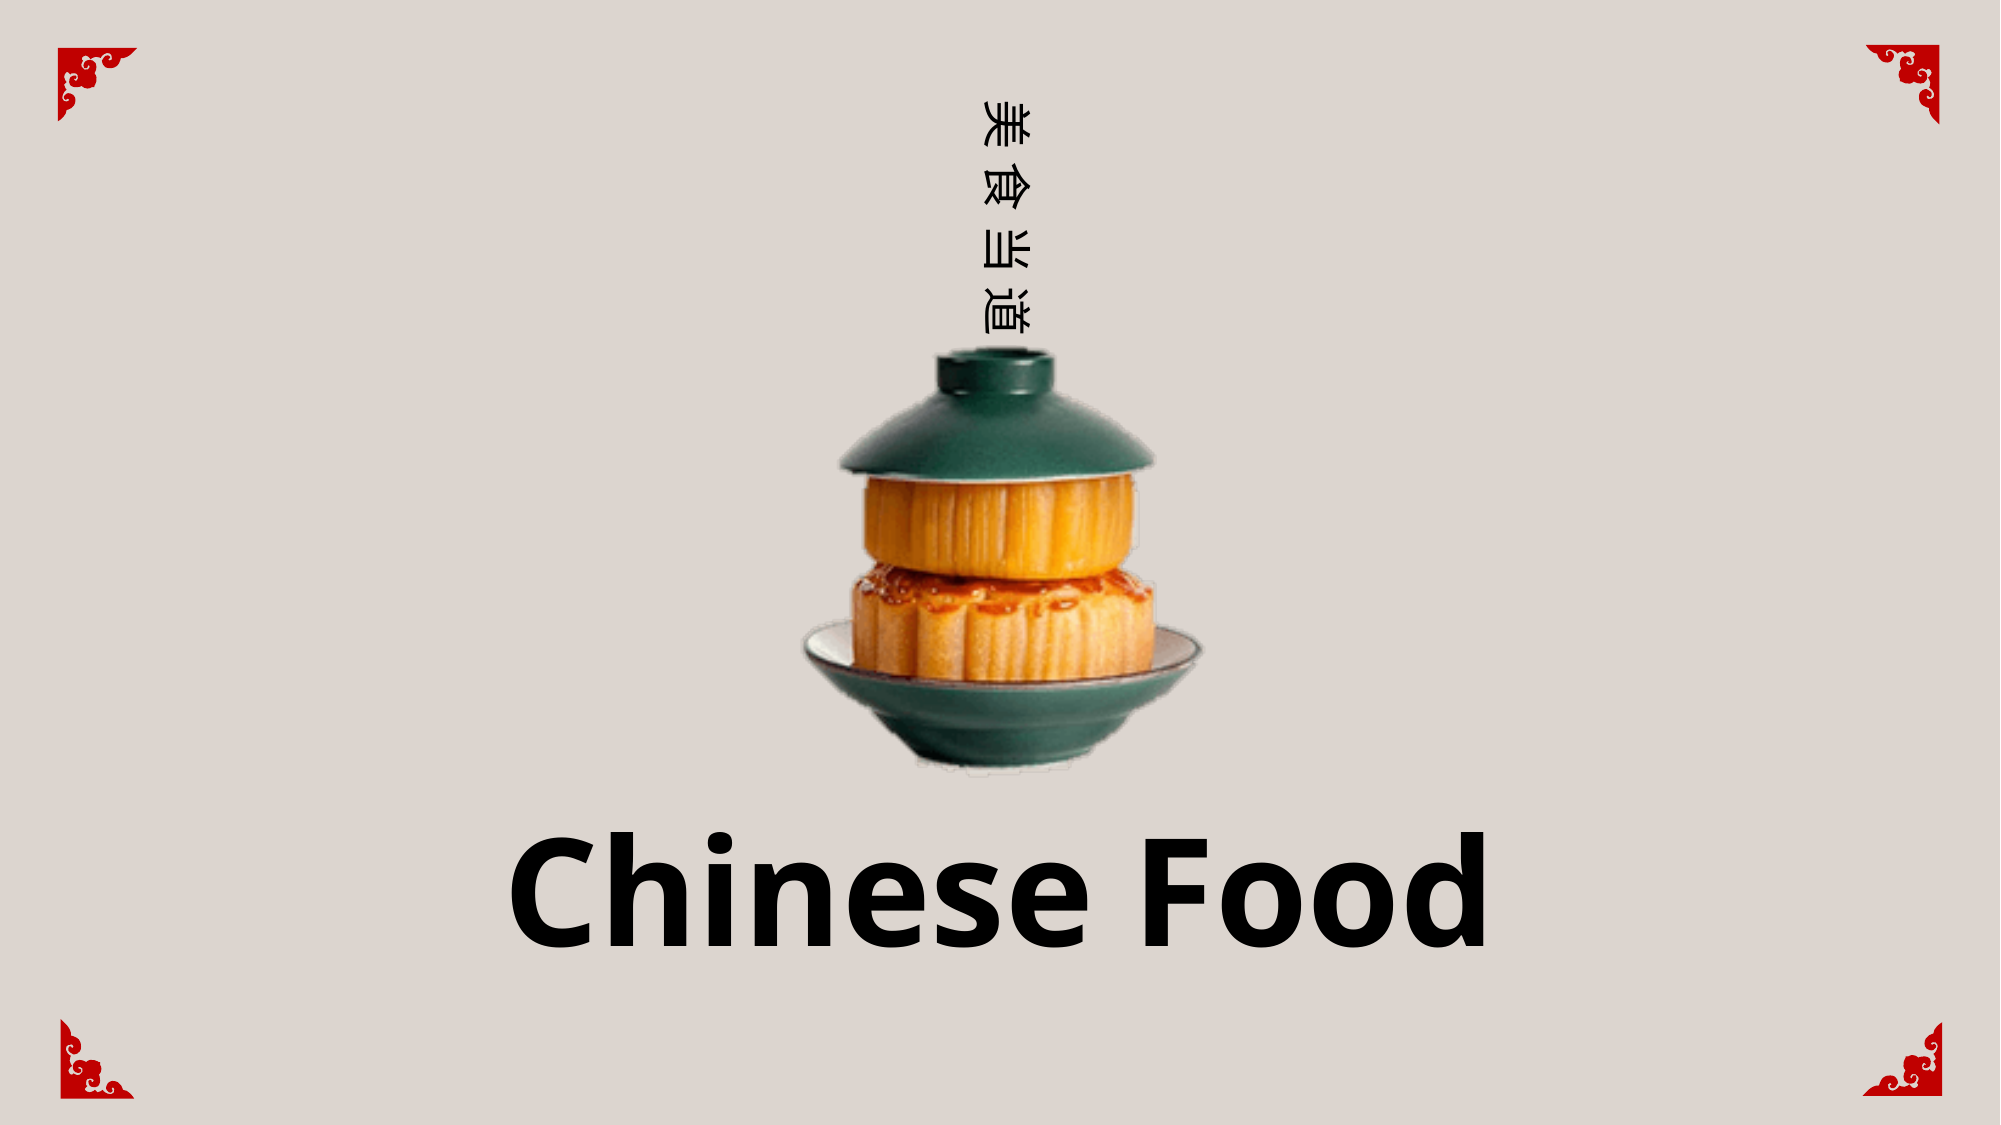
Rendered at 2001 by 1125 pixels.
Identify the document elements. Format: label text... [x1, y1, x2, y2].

text_box [57, 47, 138, 122]
picture [736, 344, 1264, 802]
text_box [1865, 44, 1940, 125]
text_box Chinese Food [228, 789, 1771, 985]
text_box 美食当道 [954, 84, 1046, 344]
text_box [1862, 1022, 1943, 1096]
text_box [60, 1019, 135, 1099]
